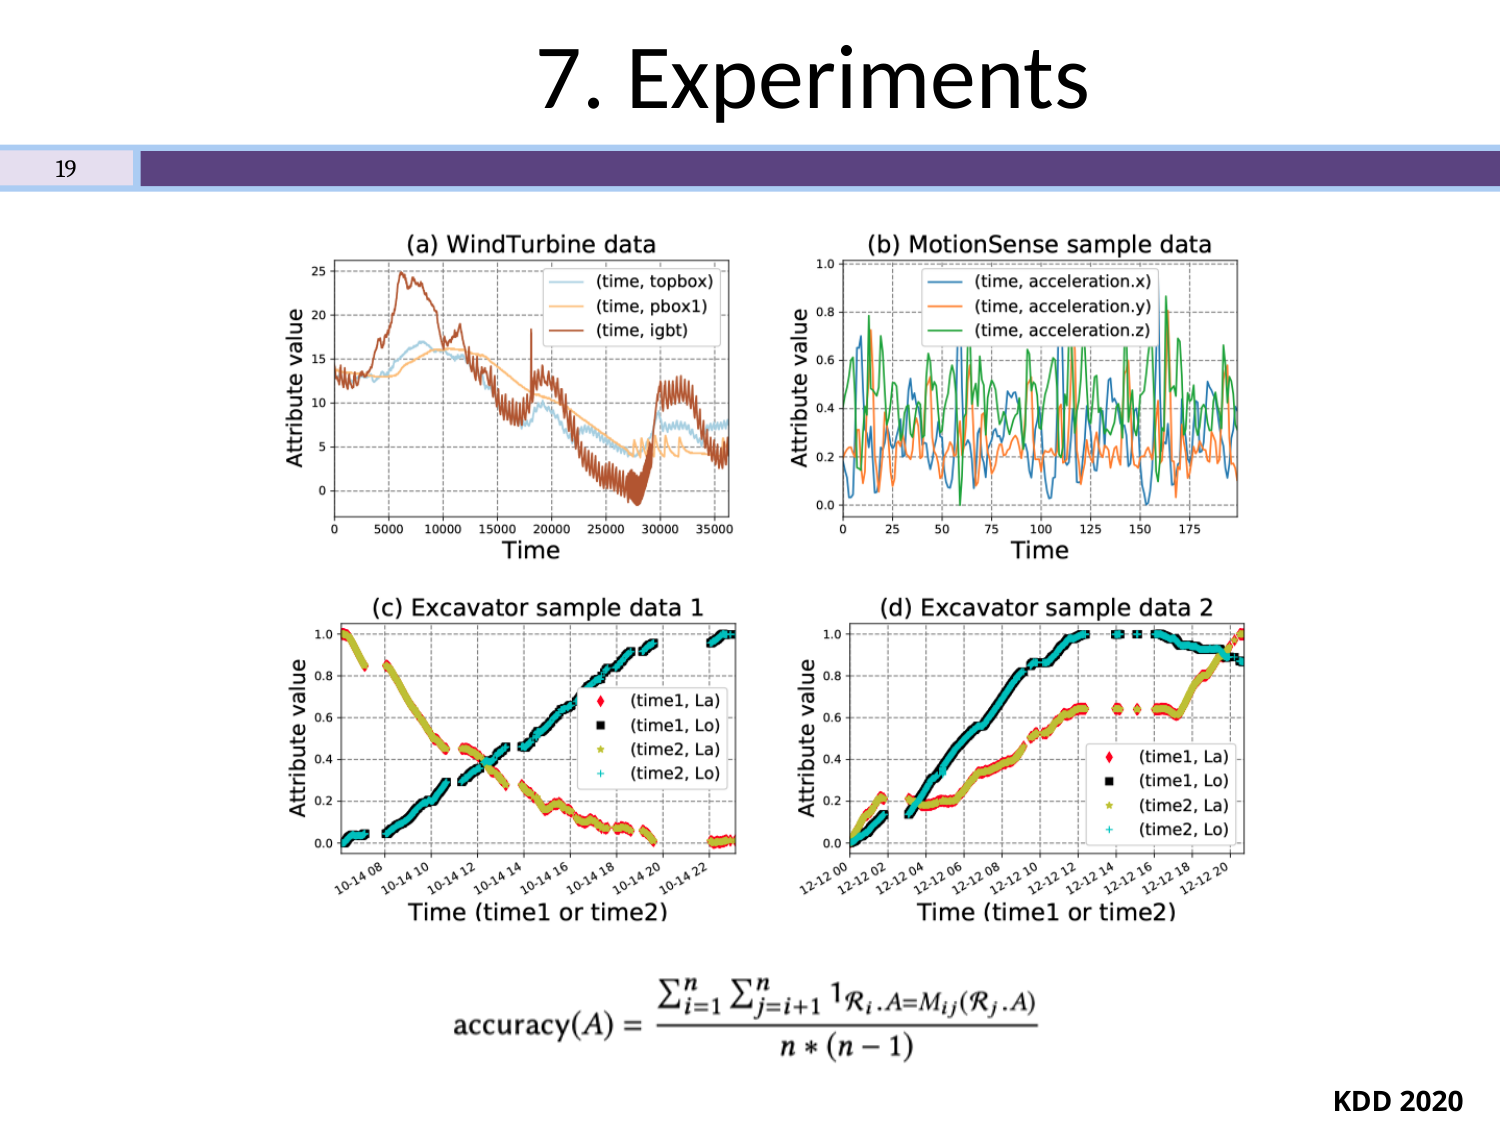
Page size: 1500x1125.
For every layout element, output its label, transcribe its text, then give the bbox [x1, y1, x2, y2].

picture [448, 964, 1052, 1077]
text_box KDD 2020 [1317, 1075, 1479, 1125]
slide_number 19 [0, 144, 133, 192]
picture [279, 221, 1256, 942]
title 7. Experiments [138, 4, 1489, 140]
